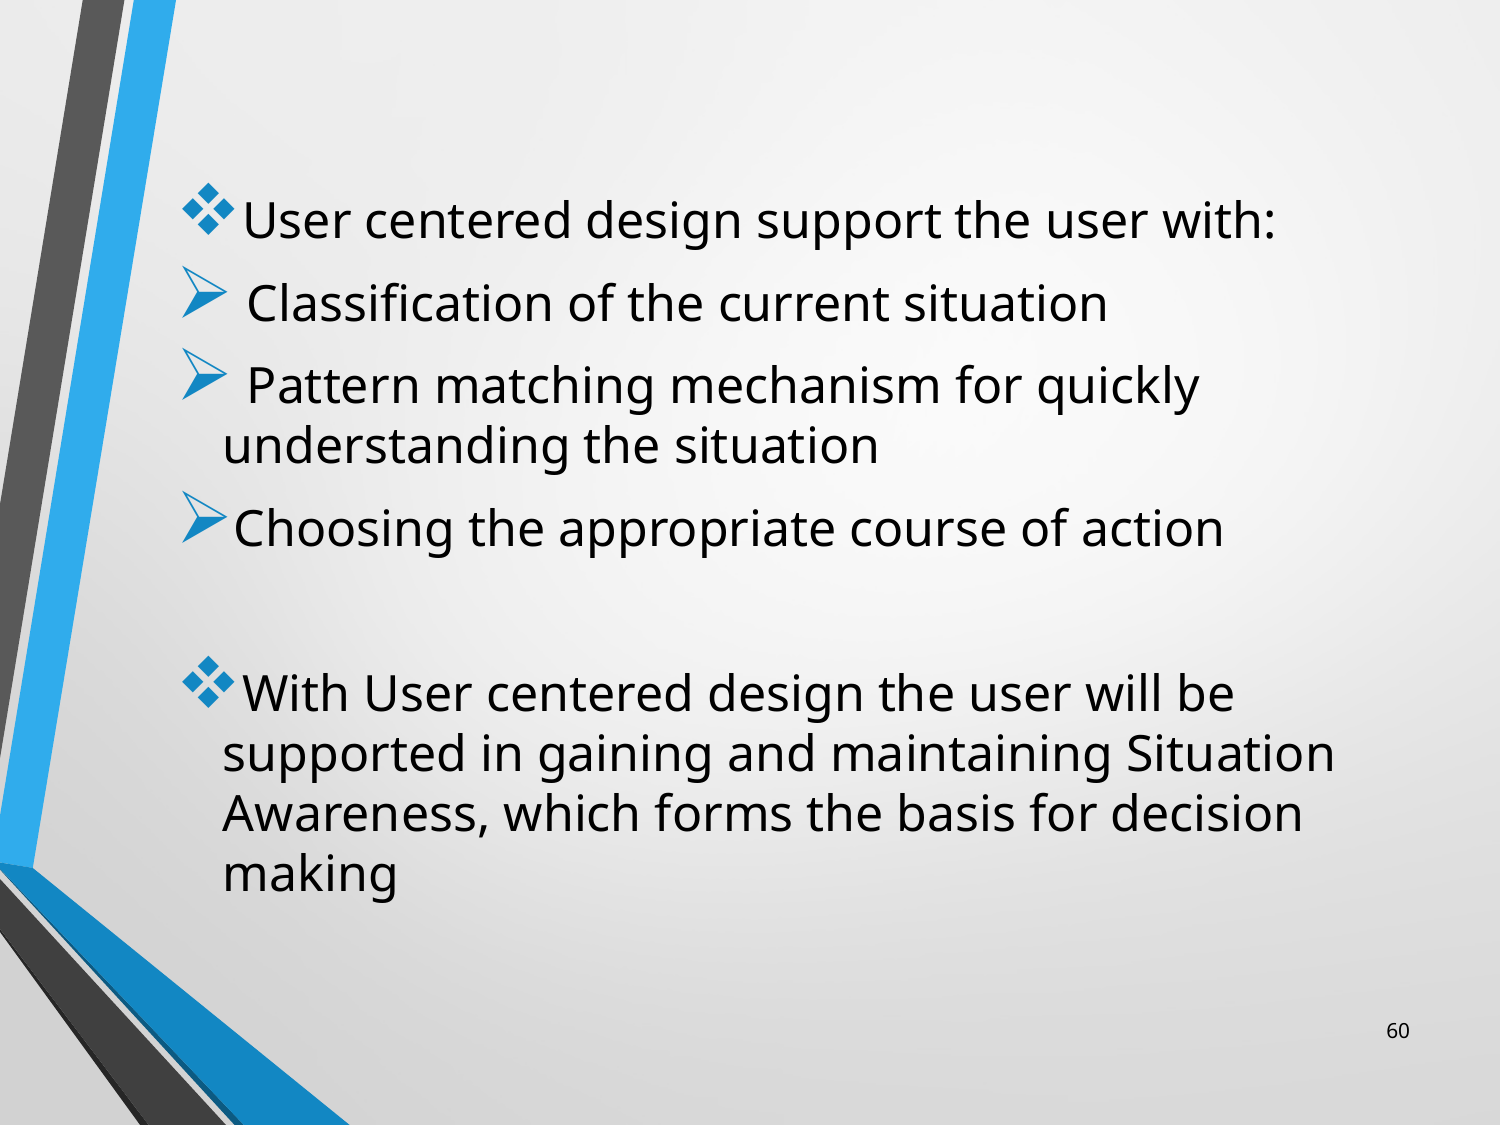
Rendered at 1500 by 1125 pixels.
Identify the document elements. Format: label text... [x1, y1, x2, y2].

slide_number 60 [1354, 1001, 1425, 1062]
list User centered design support the user with: Classification of the current situation Pattern matching mechanism for quickly understanding the situation Choosing the appropriate course of action With User centered design the user will be supported in gaining and maintaining Situation Awareness, which forms the basis for decision making [161, 19, 1425, 1071]
